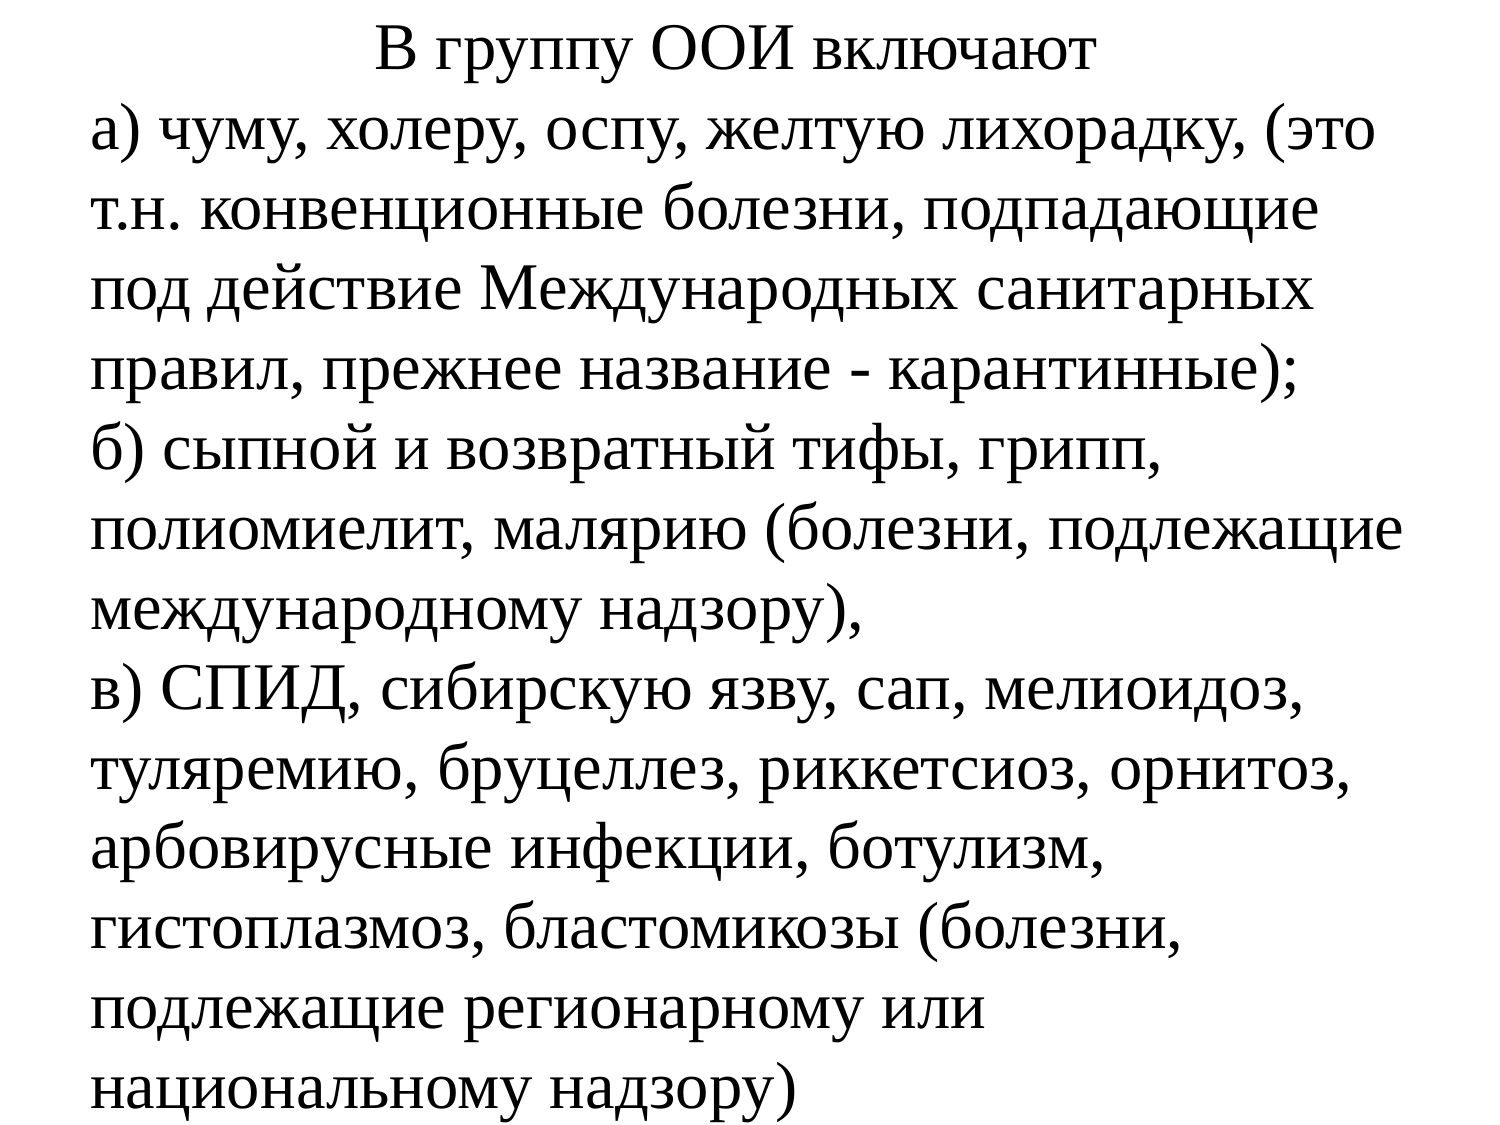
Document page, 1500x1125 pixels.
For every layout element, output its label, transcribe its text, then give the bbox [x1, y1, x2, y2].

title В группу ООИ включают а) чуму, холеру, оспу, желтую лихорадку, (это т.н. конвенционные болезни, подпадающие под действие Международных санитарных правил, прежнее название - карантинные); б) сыпной и возвратный тифы, грипп, полиомиелит, малярию (болезни, подлежащие международному надзору), в) СПИД, сибирскую язву, сап, мелиоидоз, туляремию, бруцеллез, риккетсиоз, орнитоз, арбовирусные инфекции, ботулизм, гистоплазмоз, бластомикозы (болезни, подлежащие регионарному или национальному надзору) [75, 0, 1425, 1125]
